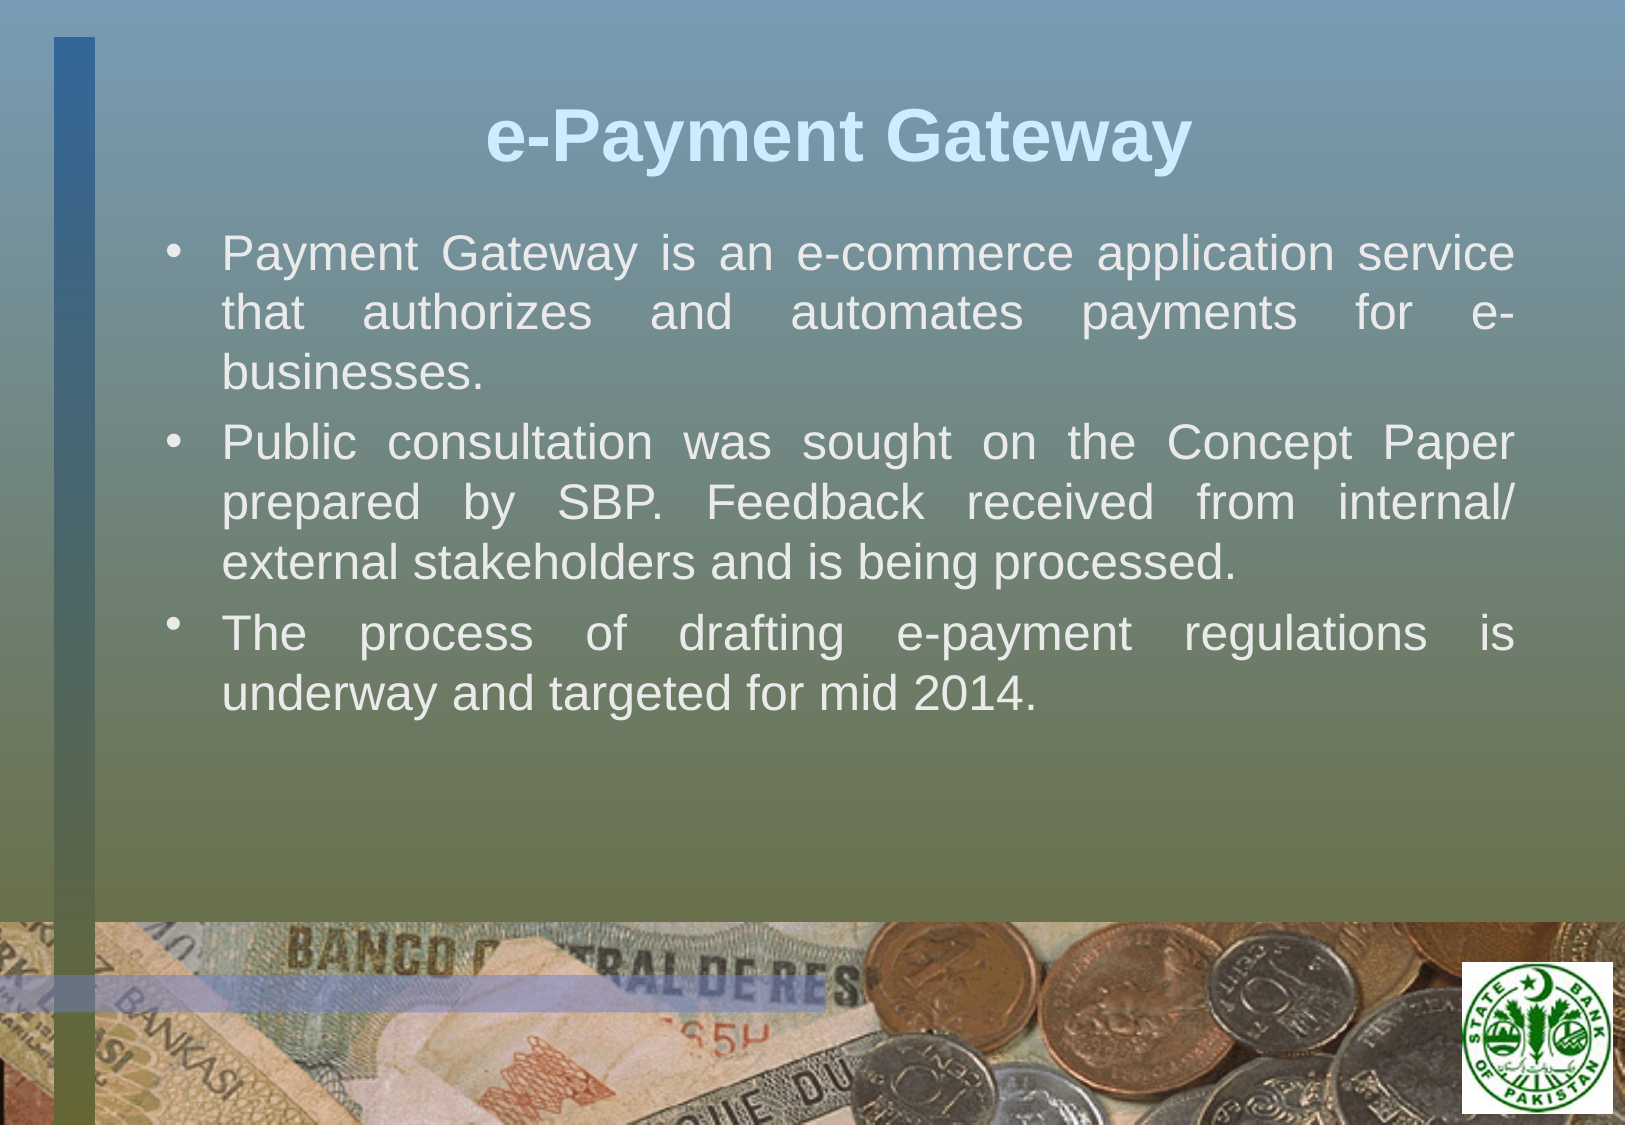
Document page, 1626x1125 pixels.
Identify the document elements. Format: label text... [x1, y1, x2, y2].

picture [95, 922, 1625, 1125]
title e-Payment Gateway [148, 37, 1531, 226]
picture [0, 1013, 54, 1125]
list Payment Gateway is an e-commerce application service that authorizes and automates payments for e-businesses. Public consultation was sought on the Concept Paper prepared by SBP. Feedback received from internal/ external stakeholders and is being processed. The process of drafting e-payment regulations is underway and targeted for mid 2014. [149, 212, 1532, 888]
picture [0, 922, 54, 975]
